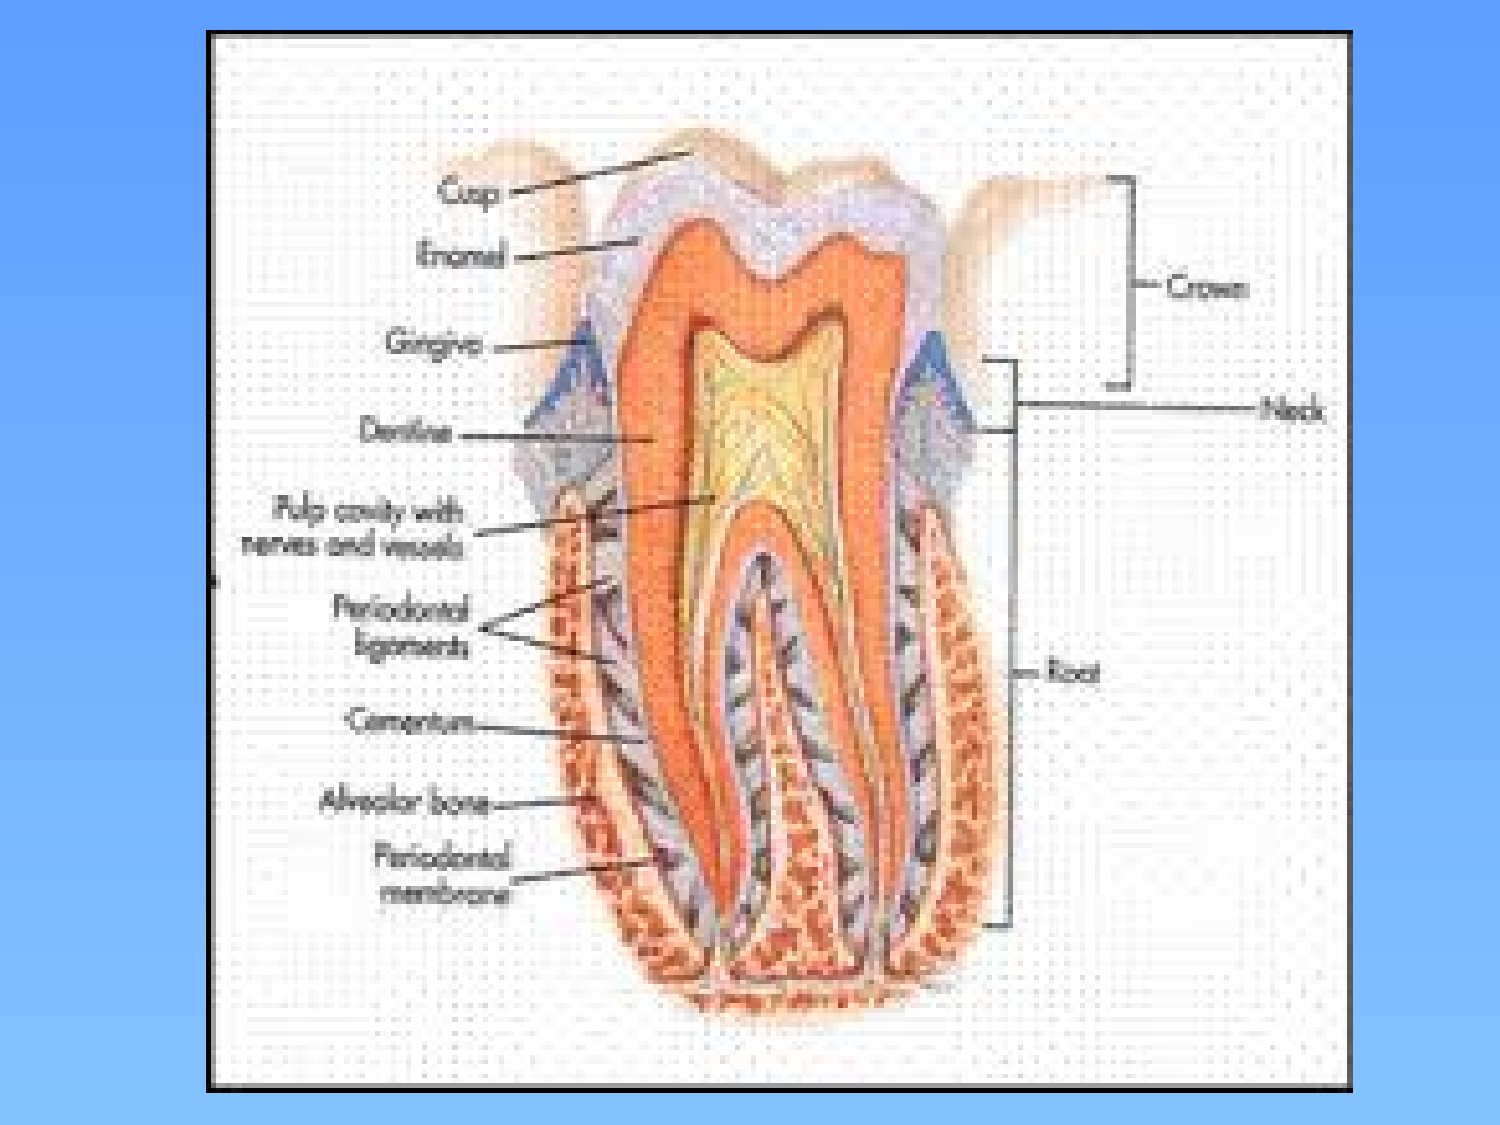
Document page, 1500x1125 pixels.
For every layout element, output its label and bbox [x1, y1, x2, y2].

list [206, 30, 1353, 1094]
